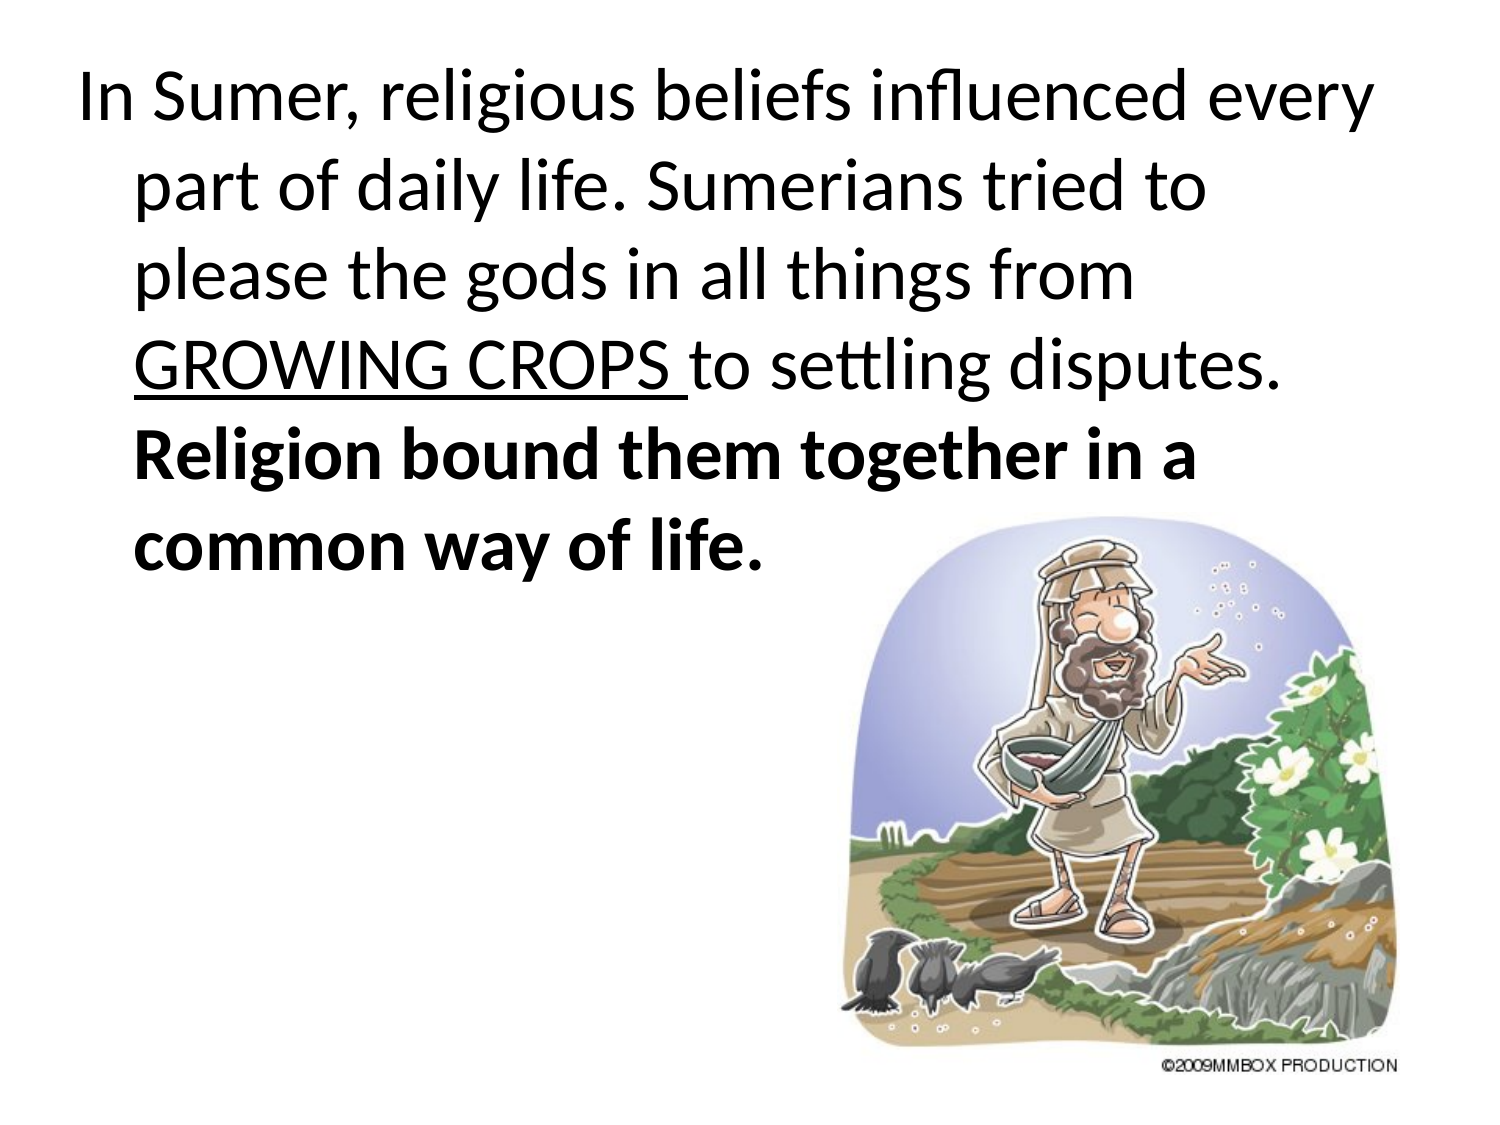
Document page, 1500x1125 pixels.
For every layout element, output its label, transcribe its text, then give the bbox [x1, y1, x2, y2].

picture [837, 512, 1401, 1076]
list In Sumer, religious beliefs influenced every part of daily life. Sumerians tried to please the gods in all things from GROWING CROPS to settling disputes. Religion bound them together in a common way of life. [62, 37, 1413, 780]
